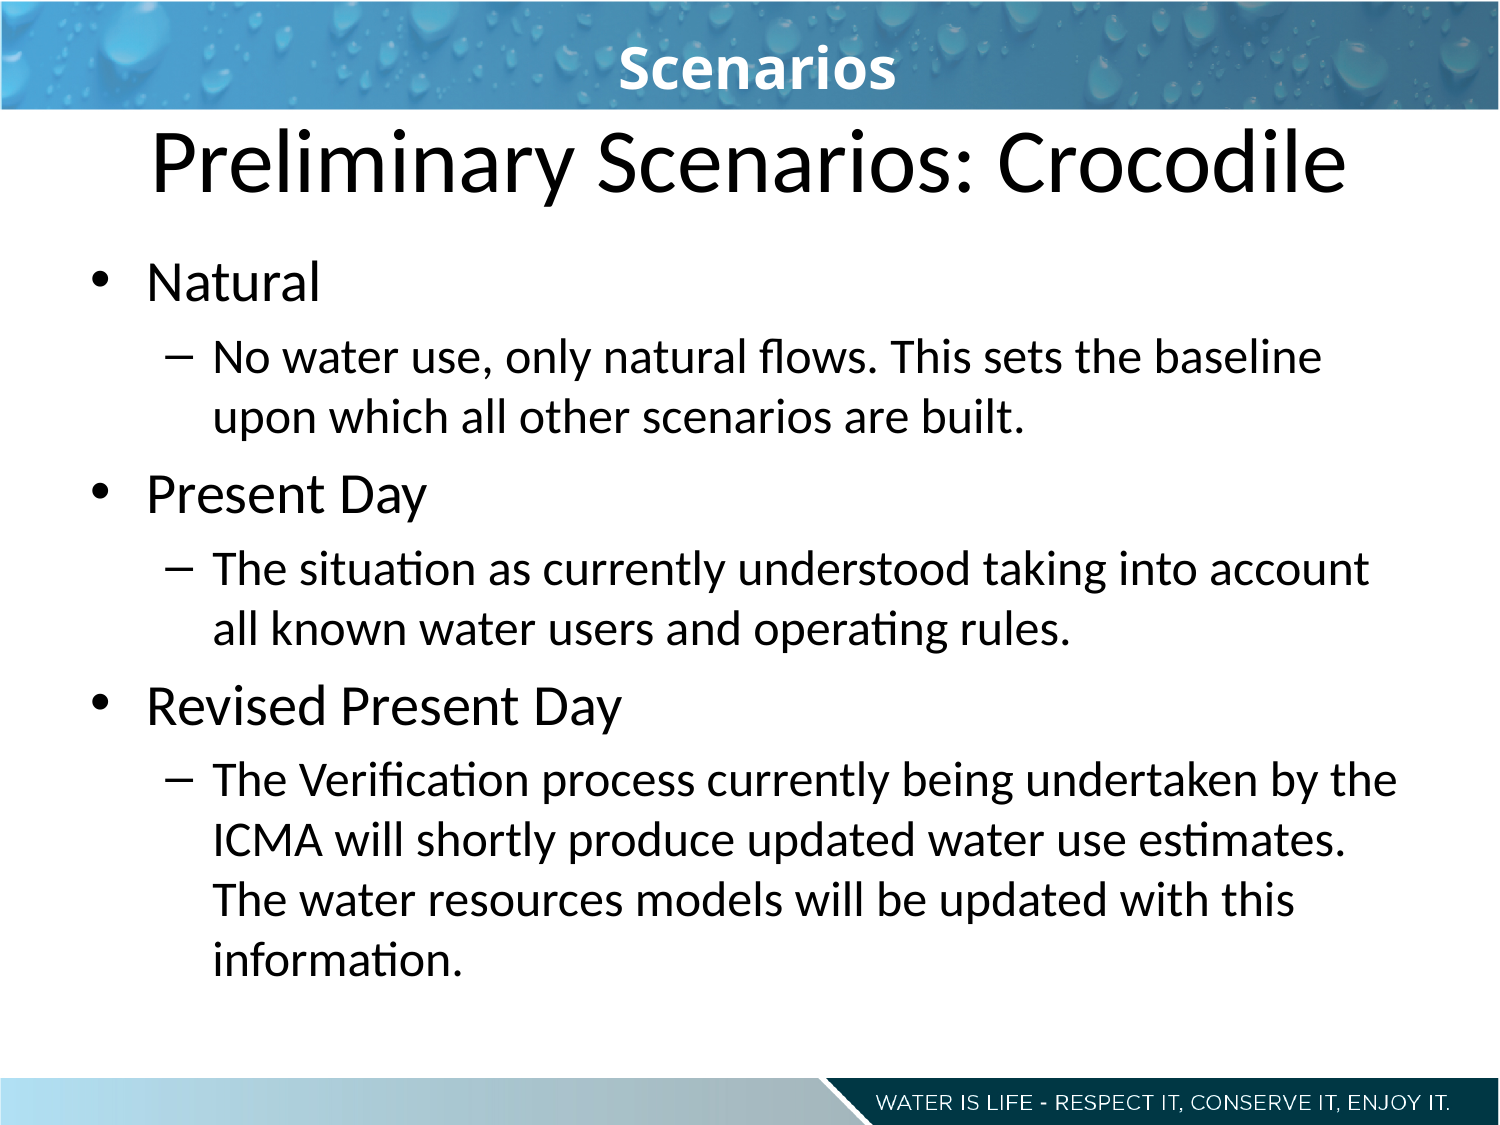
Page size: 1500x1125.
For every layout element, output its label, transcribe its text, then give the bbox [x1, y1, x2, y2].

text_box Scenarios [75, 23, 1441, 109]
picture [1057, 1096, 1064, 1109]
list Natural No water use, only natural flows. This sets the baseline upon which all other scenarios are built. Present Day The situation as currently understood taking into account all known water users and operating rules. Revised Present Day The Verification process currently being undertaken by the ICMA will shortly produce updated water use estimates. The water resources models will be updated with this information. [75, 236, 1426, 979]
picture [0, 0, 1500, 1125]
title Preliminary Scenarios: Crocodile [75, 109, 1425, 236]
